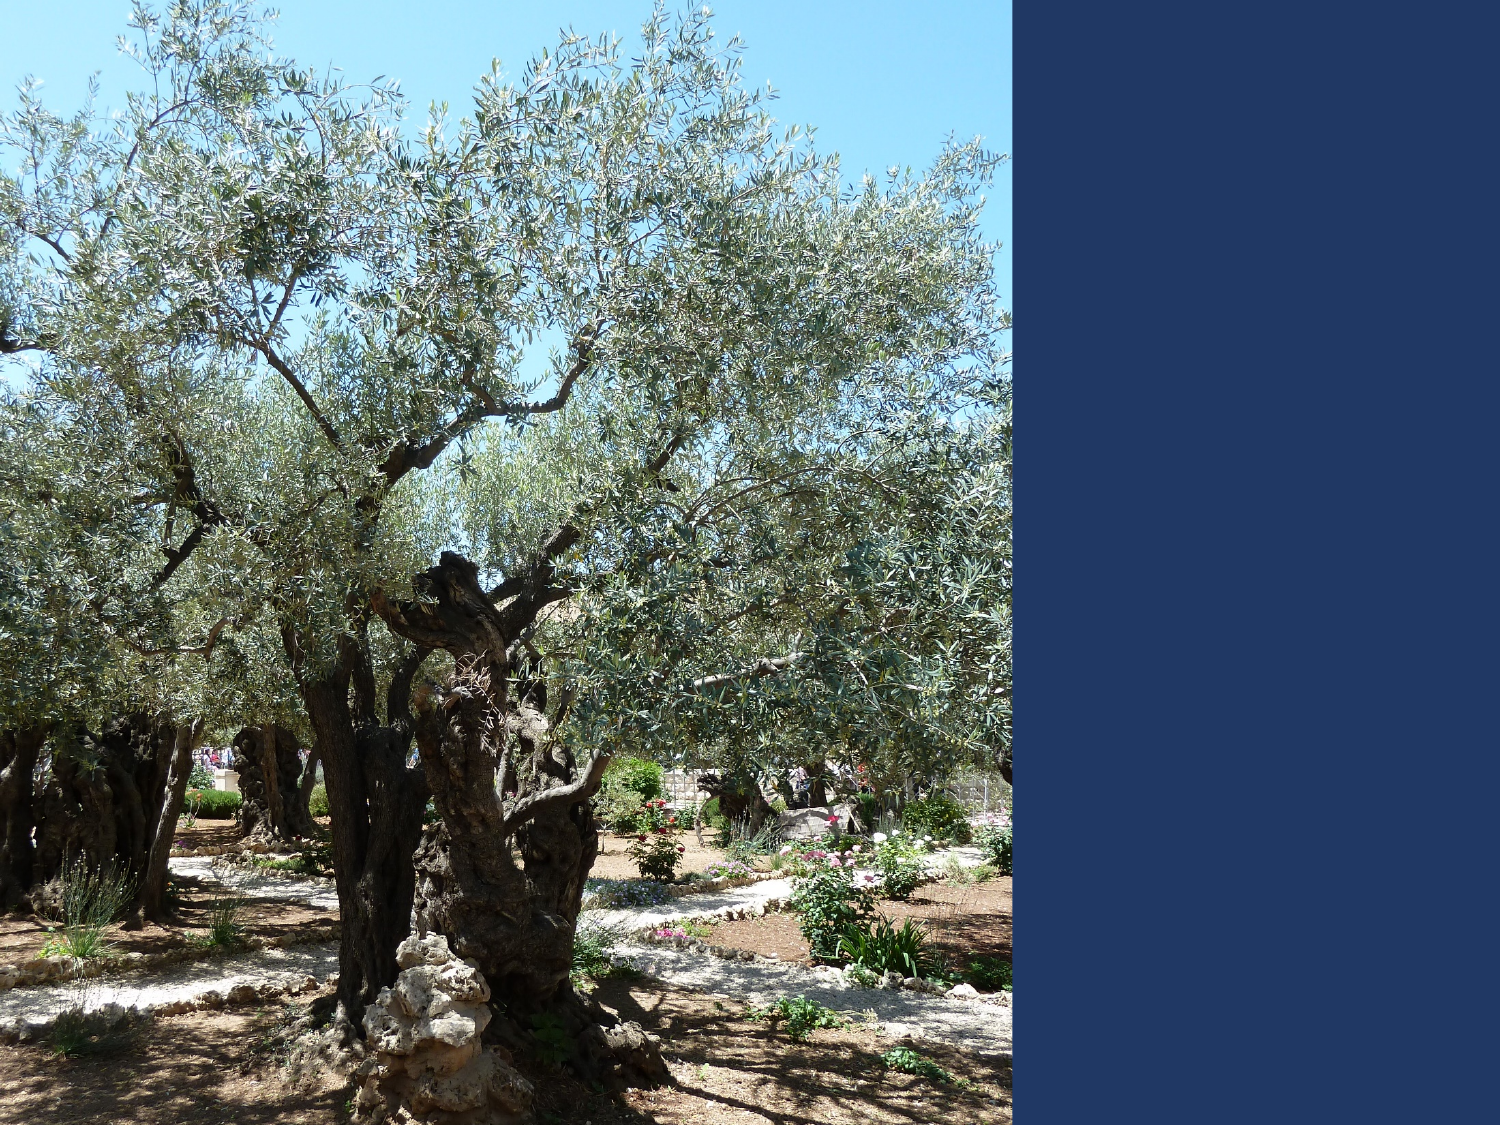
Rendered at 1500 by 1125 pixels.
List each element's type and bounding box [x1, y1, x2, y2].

picture [0, 0, 1013, 1125]
